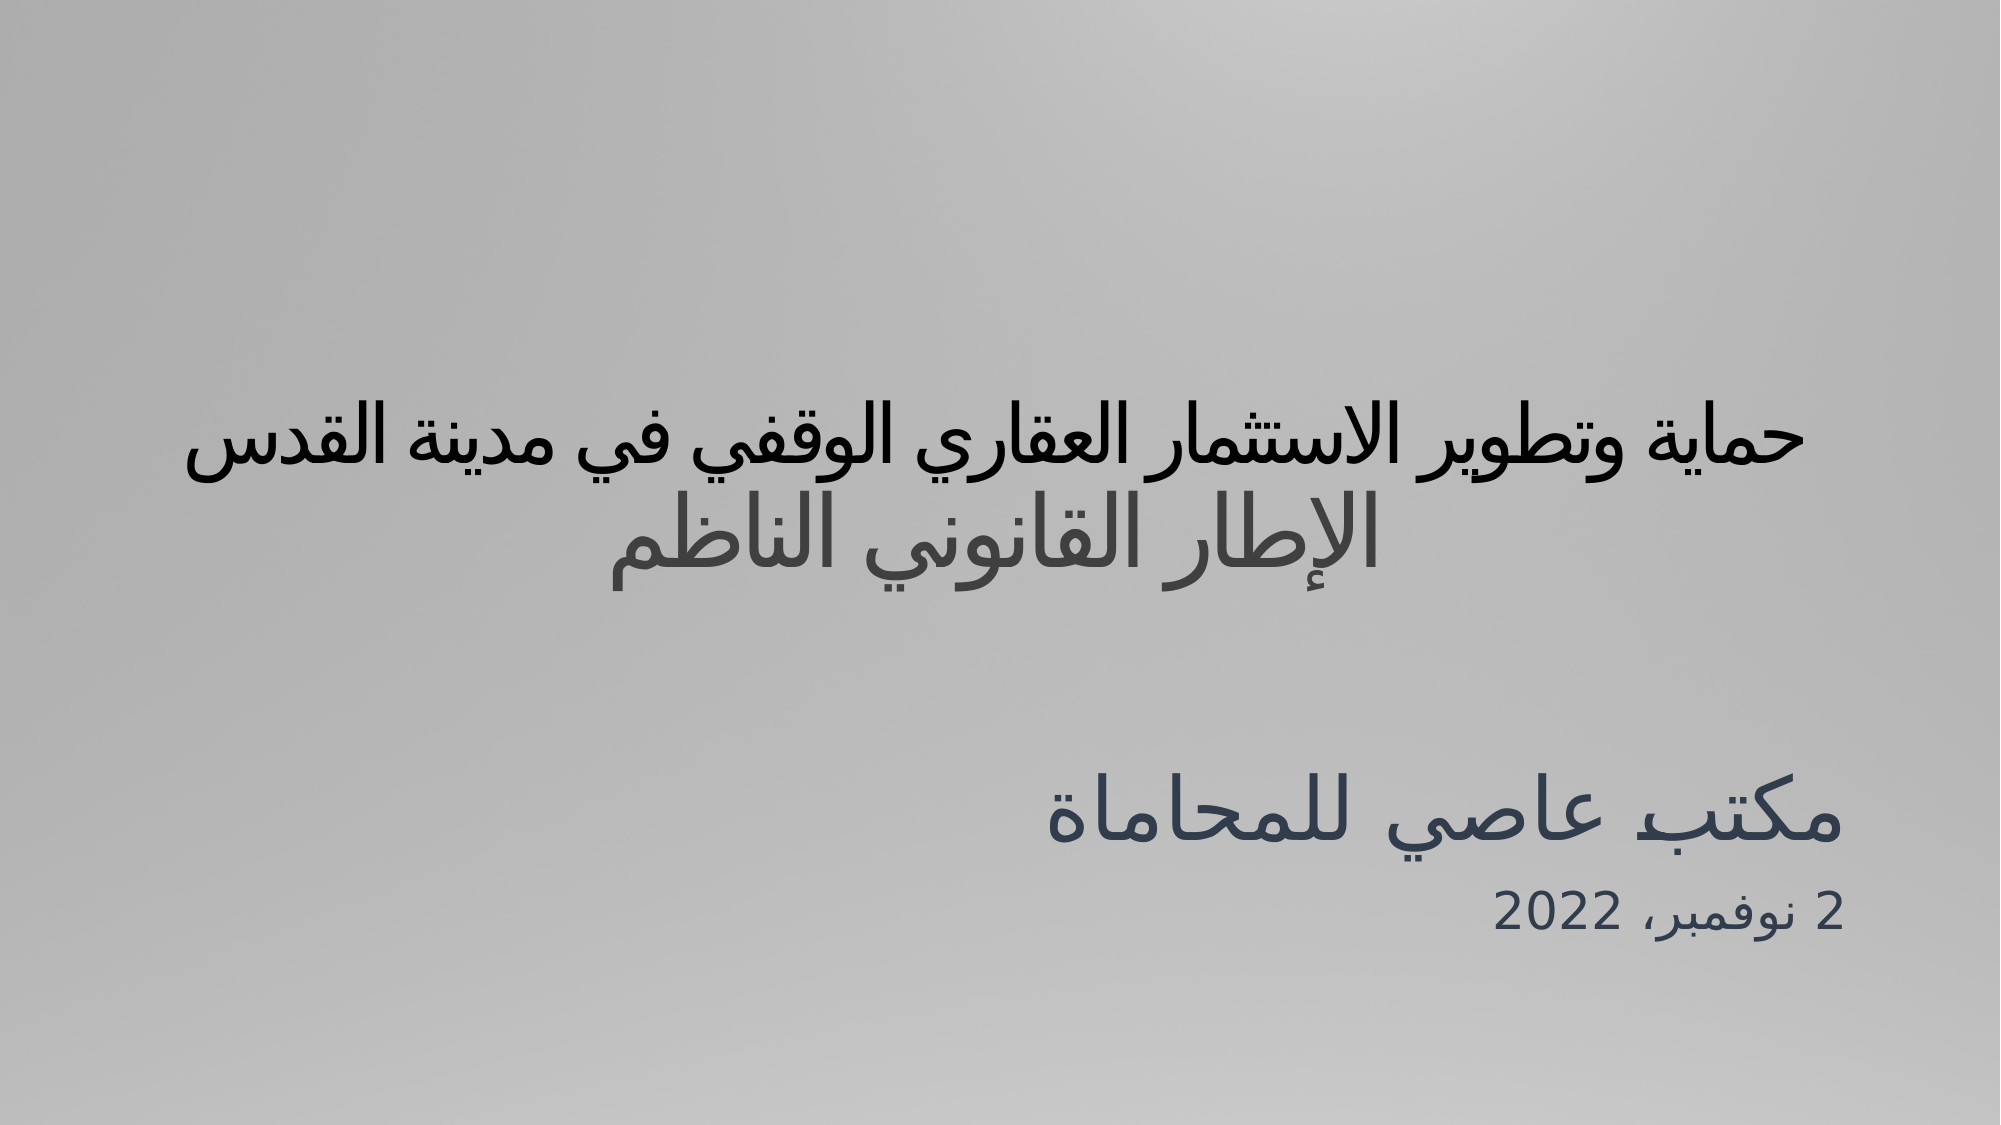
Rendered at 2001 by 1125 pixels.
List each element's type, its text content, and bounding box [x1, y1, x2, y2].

subtitle مكتب عاصي للمحاماة 2 نوفمبر، 2022 [362, 743, 1863, 948]
title حماية وتطوير الاستثمار العقاري الوقفي في مدينة القدس الإطار القانوني الناظم [129, 384, 1863, 654]
